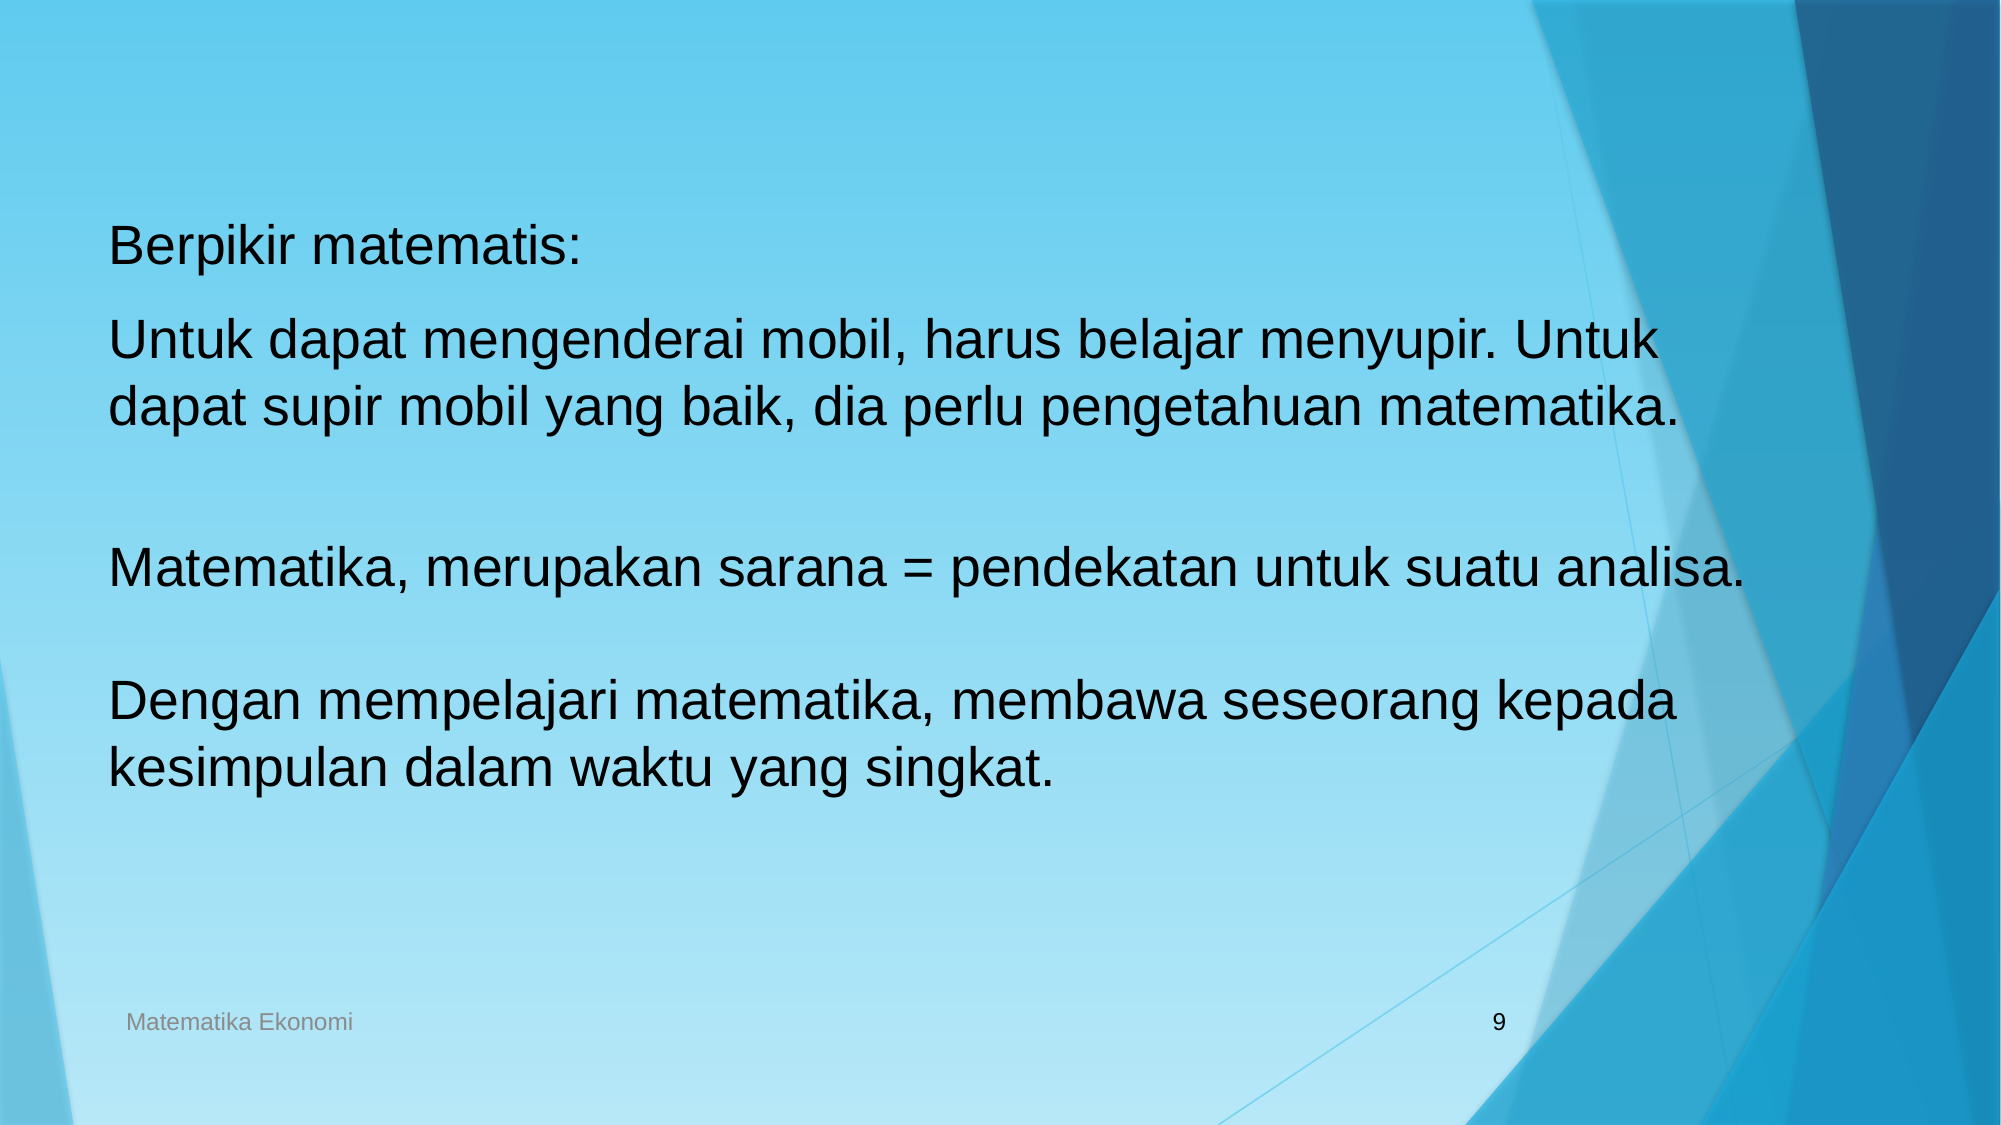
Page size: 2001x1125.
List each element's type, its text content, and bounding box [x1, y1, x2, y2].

text_box Berpikir matematis: Untuk dapat mengenderai mobil, harus belajar menyupir. Untuk dapat supir mobil yang baik, dia perlu pengetahuan matematika. Matematika, merupakan sarana = pendekatan untuk suatu analisa. Dengan mempelajari matematika, membawa seseorang kepada kesimpulan dalam waktu yang singkat. [94, 201, 1821, 899]
footer Matematika Ekonomi [111, 991, 1145, 1051]
slide_number 9 [1409, 991, 1522, 1051]
